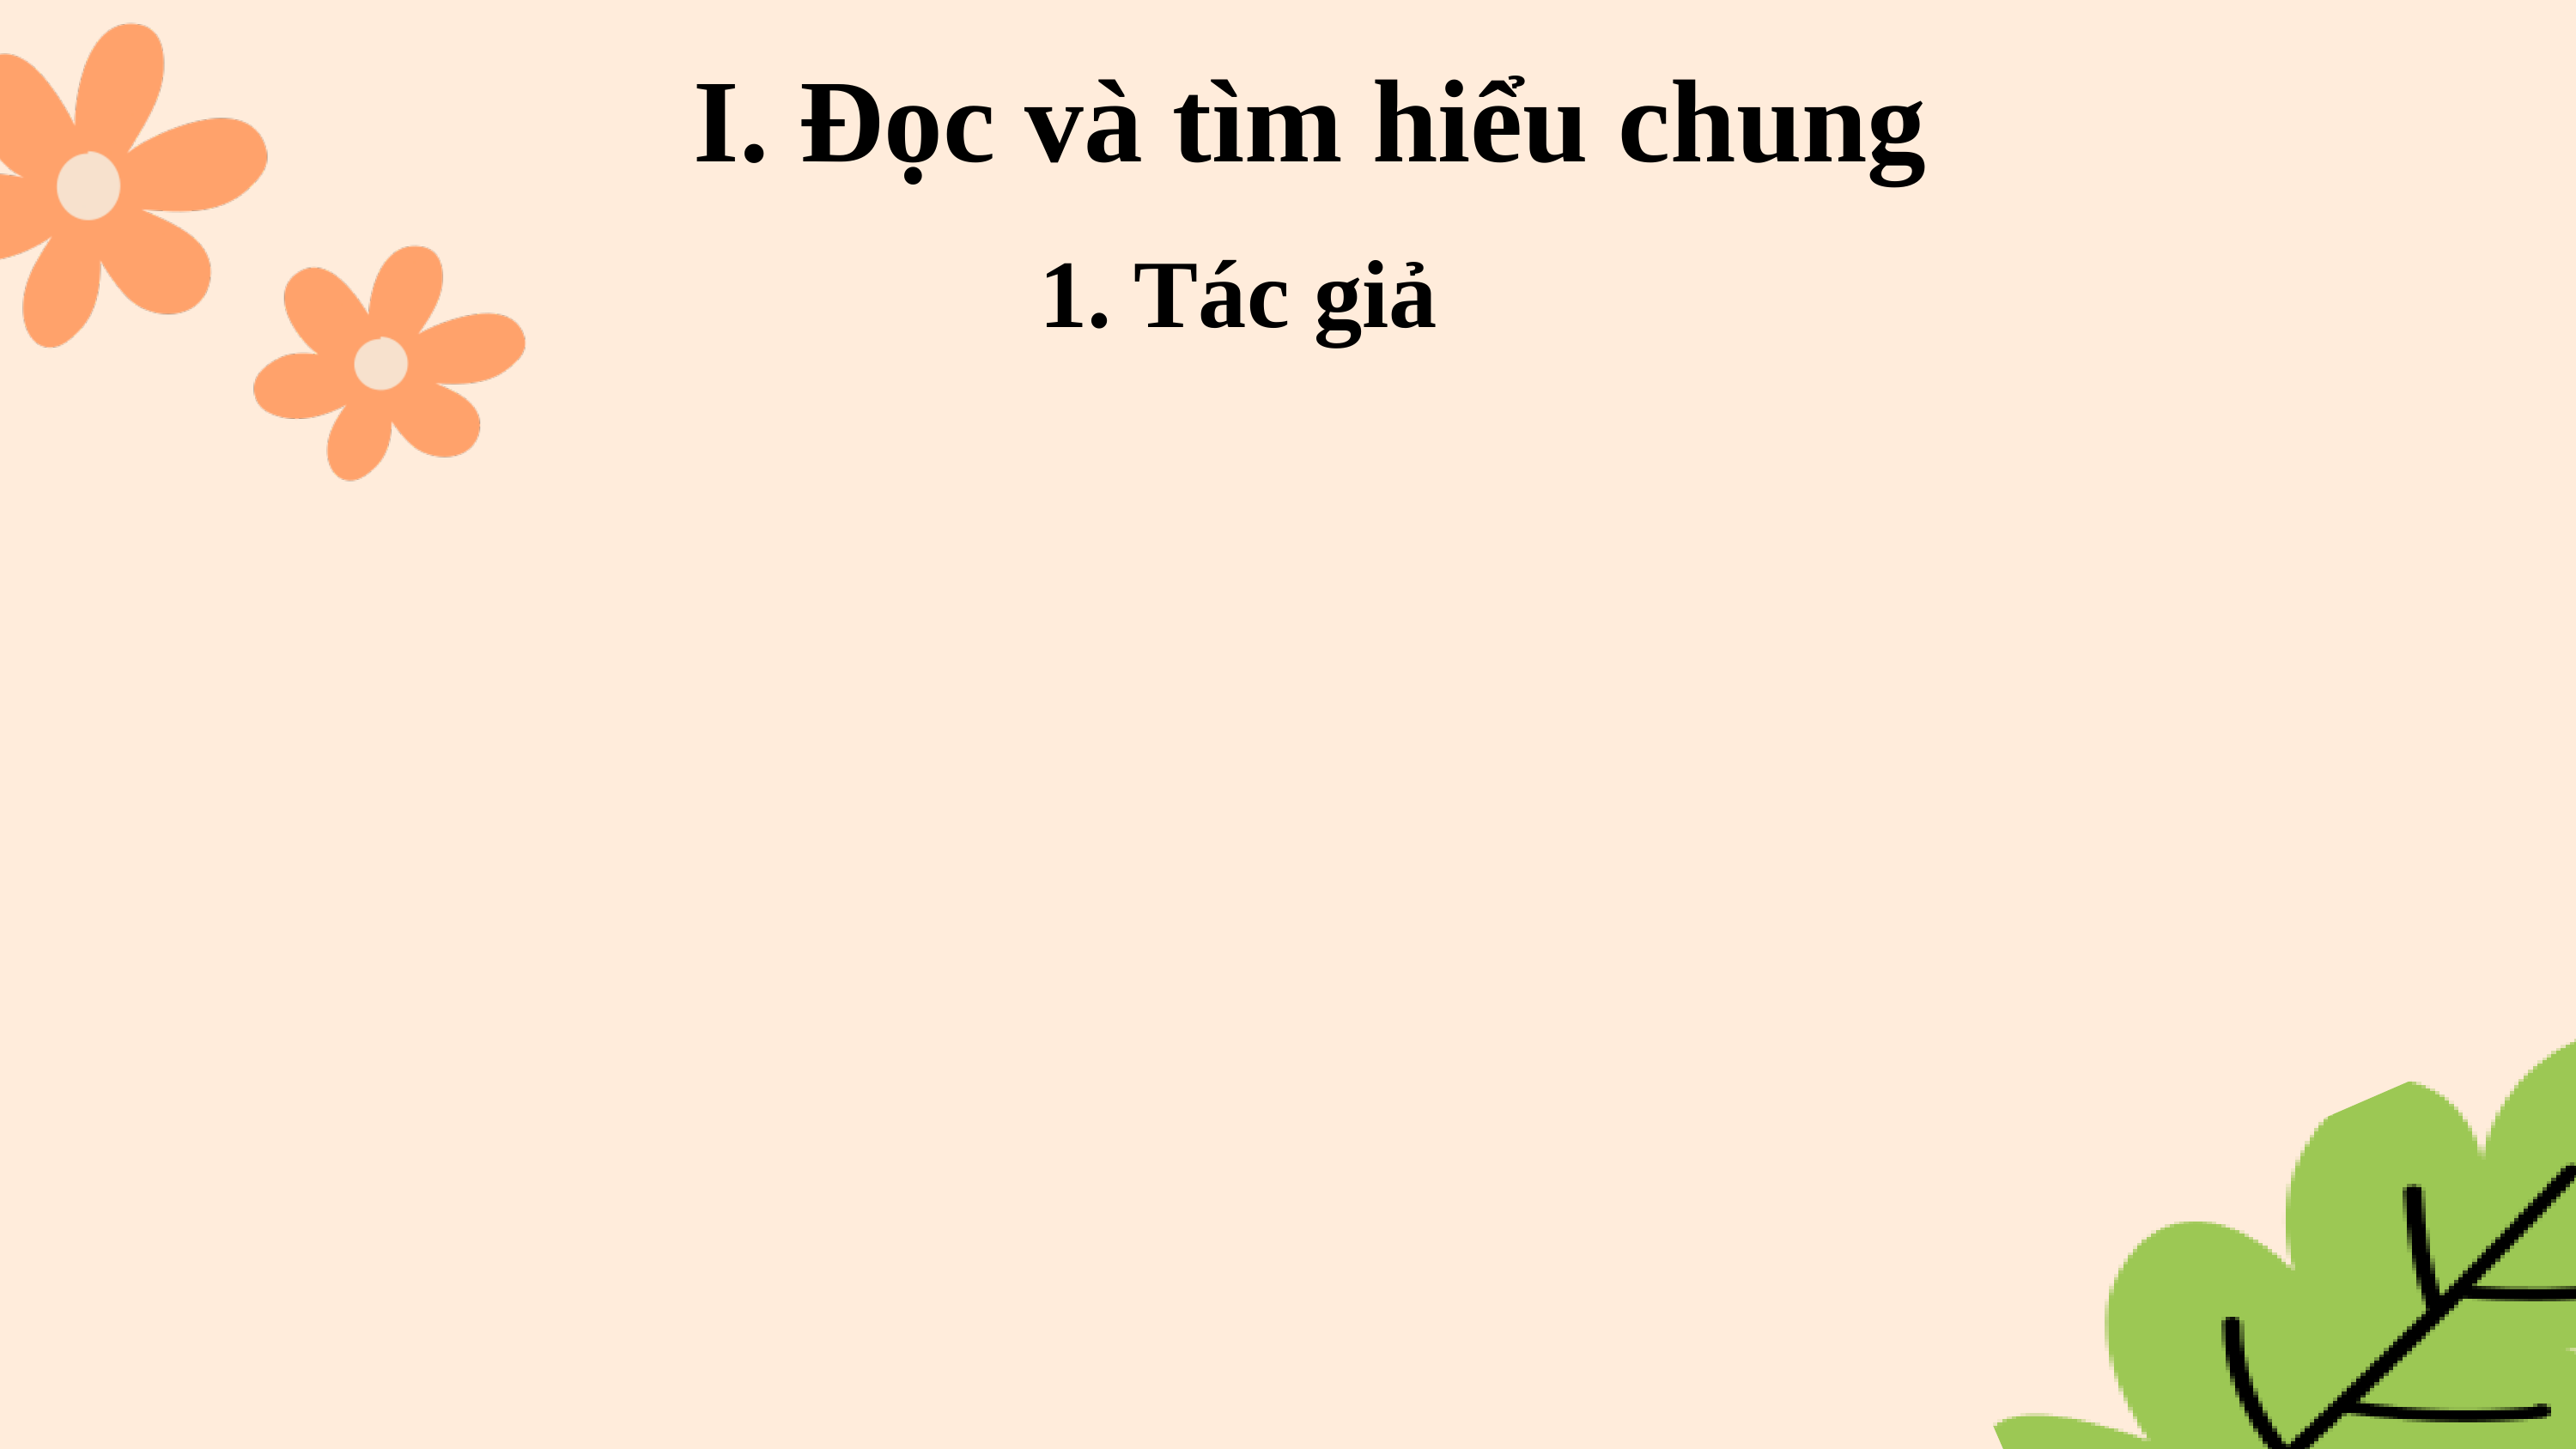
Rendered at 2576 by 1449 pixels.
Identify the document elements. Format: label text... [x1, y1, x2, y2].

text_box 1. Tác giả [1026, 207, 1451, 354]
text_box [1933, 1011, 2576, 1449]
text_box I. Đọc và tìm hiểu chung [526, 44, 2125, 186]
text_box [0, 21, 526, 482]
